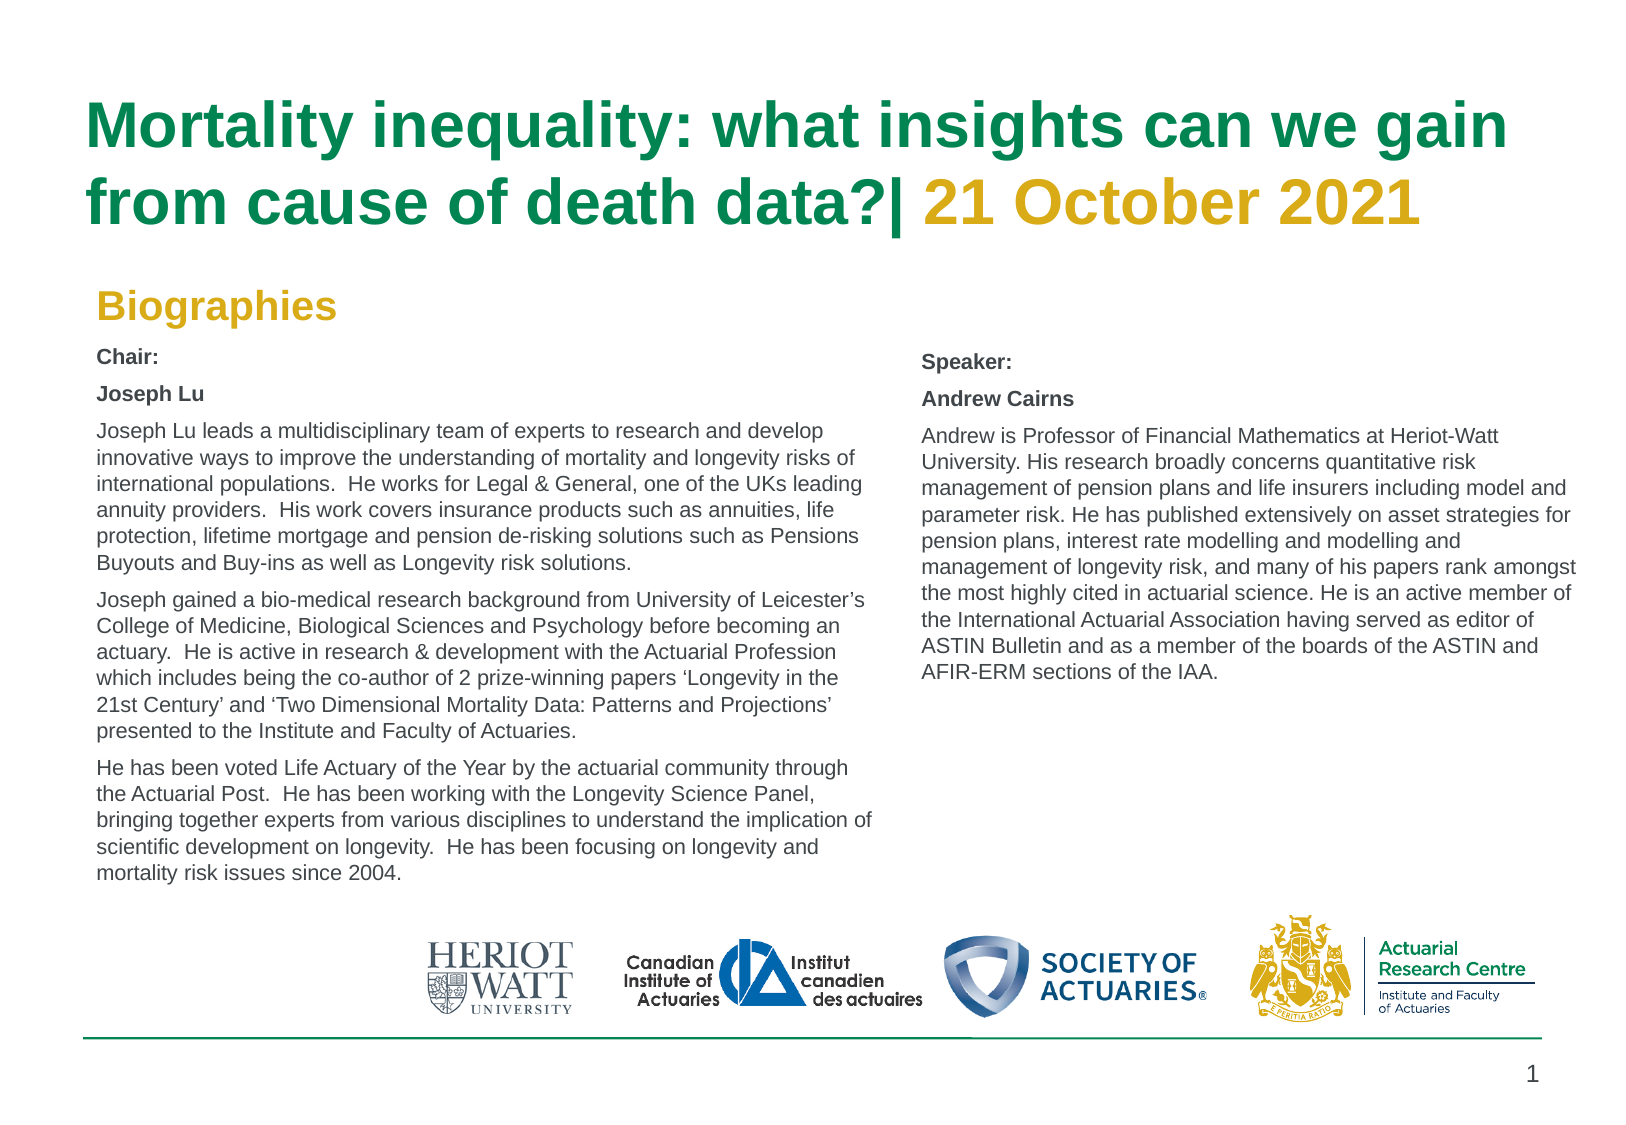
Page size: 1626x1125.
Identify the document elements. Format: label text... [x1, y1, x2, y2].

picture [942, 941, 1207, 1022]
text_box Biographies Chair: Joseph Lu Joseph Lu leads a multidisciplinary team of experts to research and develop innovative ways to improve the understanding of mortality and longevity risks of international populations. He works for Legal & General, one of the UKs leading annuity providers. His work covers insurance products such as annuities, life protection, lifetime mortgage and pension de-risking solutions such as Pensions Buyouts and Buy-ins as well as Longevity risk solutions. Joseph gained a bio-medical research background from University of Leicester’s College of Medicine, Biological Sciences and Psychology before becoming an actuary. He is active in research & development with the Actuarial Profession which includes being the co-author of 2 prize-winning papers ‘Longevity in the 21st Century’ and ‘Two Dimensional Mortality Data: Patterns and Projections’ presented to the Institute and Faculty of Actuaries. He has been voted Life Actuary of the Year by the actuarial community through the Actuarial Post. He has been working with the Longevity Science Panel, bringing together experts from various disciplines to understand the implication of scientific development on longevity. He has been focusing on longevity and mortality risk issues since 2004. [81, 254, 896, 893]
picture [623, 928, 924, 1015]
slide_number 1 [1439, 1050, 1555, 1106]
list Speaker: Andrew Cairns Andrew is Professor of Financial Mathematics at Heriot-Watt University. His research broadly concerns quantitative risk management of pension plans and life insurers including model and parameter risk. He has published extensively on asset strategies for pension plans, interest rate modelling and modelling and management of longevity risk, and many of his papers rank amongst the most highly cited in actuarial science. He is an active member of the International Actuarial Association having served as editor of ASTIN Bulletin and as a member of the boards of the ASTIN and AFIR-ERM sections of the IAA. [906, 302, 1601, 941]
picture [410, 932, 592, 1022]
title Mortality inequality: what insights can we gain from cause of death data?| 21 October 2021 [70, 66, 1544, 254]
